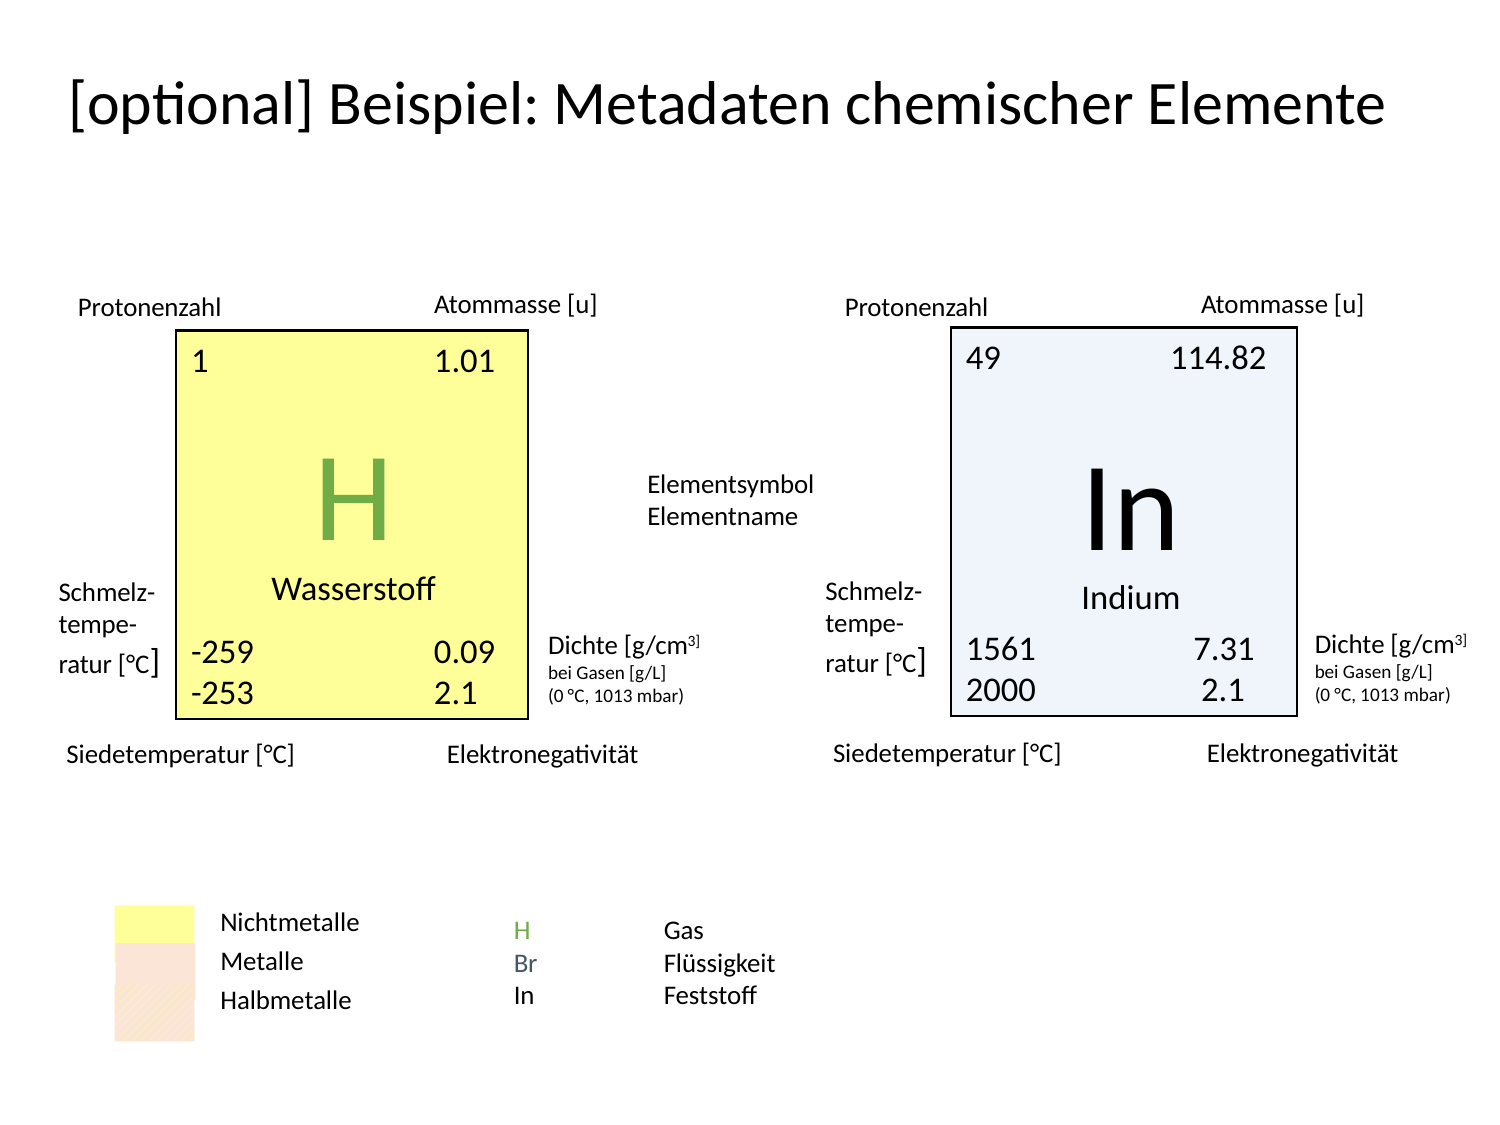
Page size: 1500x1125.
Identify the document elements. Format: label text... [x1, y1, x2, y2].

text_box Elementsymbol Elementname [632, 459, 830, 539]
text_box Schmelz- tempe- ratur [°C] [810, 566, 942, 687]
text_box Schmelz- tempe- ratur [°C] [43, 566, 175, 688]
text_box In Indium [1025, 415, 1236, 625]
text_box H Wasserstoff [248, 406, 459, 615]
text_box Elektronegativität [1192, 728, 1414, 776]
text_box Siedetemperatur [°C] [818, 728, 1077, 776]
text_box Protonenzahl [63, 282, 237, 330]
text_box Nichtmetalle Metalle Halbmetalle [205, 897, 375, 1023]
text_box [115, 943, 196, 1001]
text_box 1 1.01 -259 0.09 -253 2.1 [175, 329, 529, 720]
title [optional] Beispiel: Metadaten chemischer Elemente [53, 59, 1424, 149]
text_box Dichte [g/cm3] bei Gasen [g/L] (0 °C, 1013 mbar) [533, 620, 716, 714]
text_box Atommasse [u] [419, 279, 613, 327]
text_box Elektronegativität [432, 728, 654, 776]
text_box Dichte [g/cm3] bei Gasen [g/L] (0 °C, 1013 mbar) [1300, 619, 1483, 713]
text_box Siedetemperatur [°C] [51, 728, 311, 776]
text_box [114, 984, 195, 1042]
text_box [114, 905, 195, 963]
text_box H Gas Br Flüssigkeit In Feststoff [498, 905, 791, 1018]
text_box Atommasse [u] [1186, 278, 1380, 326]
text_box Protonenzahl [830, 282, 1004, 329]
text_box 49 114.82 1561 7.31 2000 2.1 [950, 326, 1298, 717]
